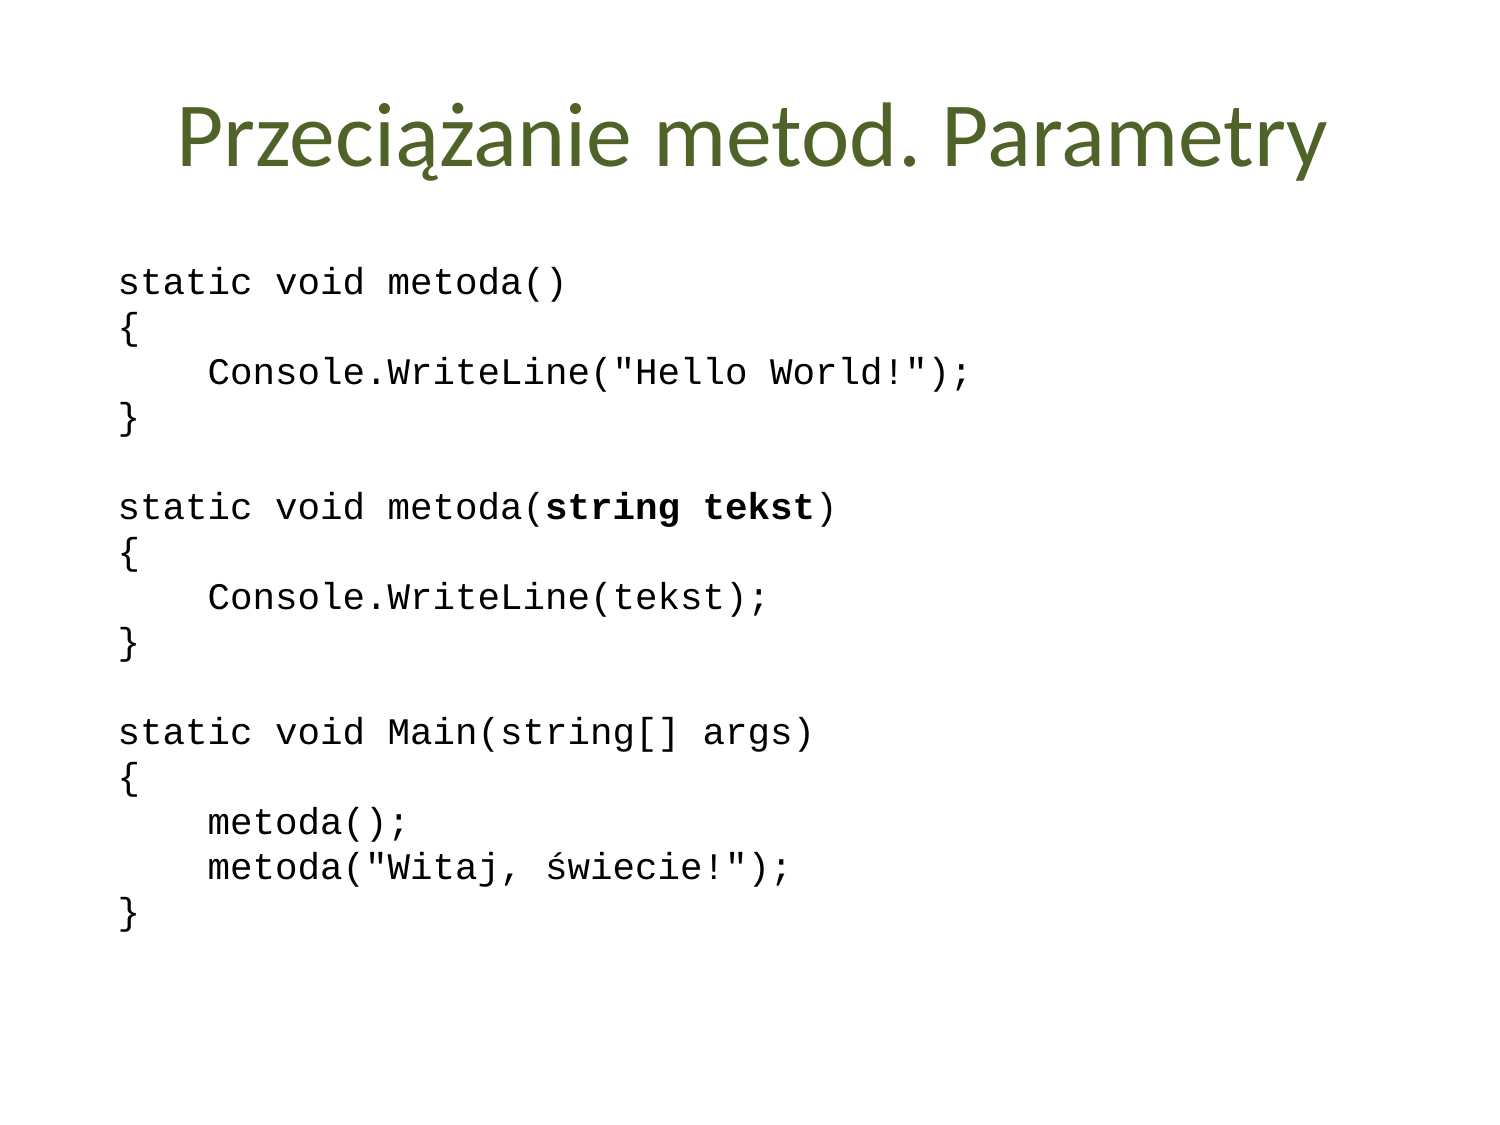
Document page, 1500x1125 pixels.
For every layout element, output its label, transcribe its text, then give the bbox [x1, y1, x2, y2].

text_box static void metoda() { Console.WriteLine("Hello World!"); } static void metoda(string tekst) { Console.WriteLine(tekst); } static void Main(string[] args) { metoda(); metoda("Witaj, świecie!"); } [102, 249, 988, 985]
text_box Przeciążanie metod. Parametry [29, 75, 1477, 185]
